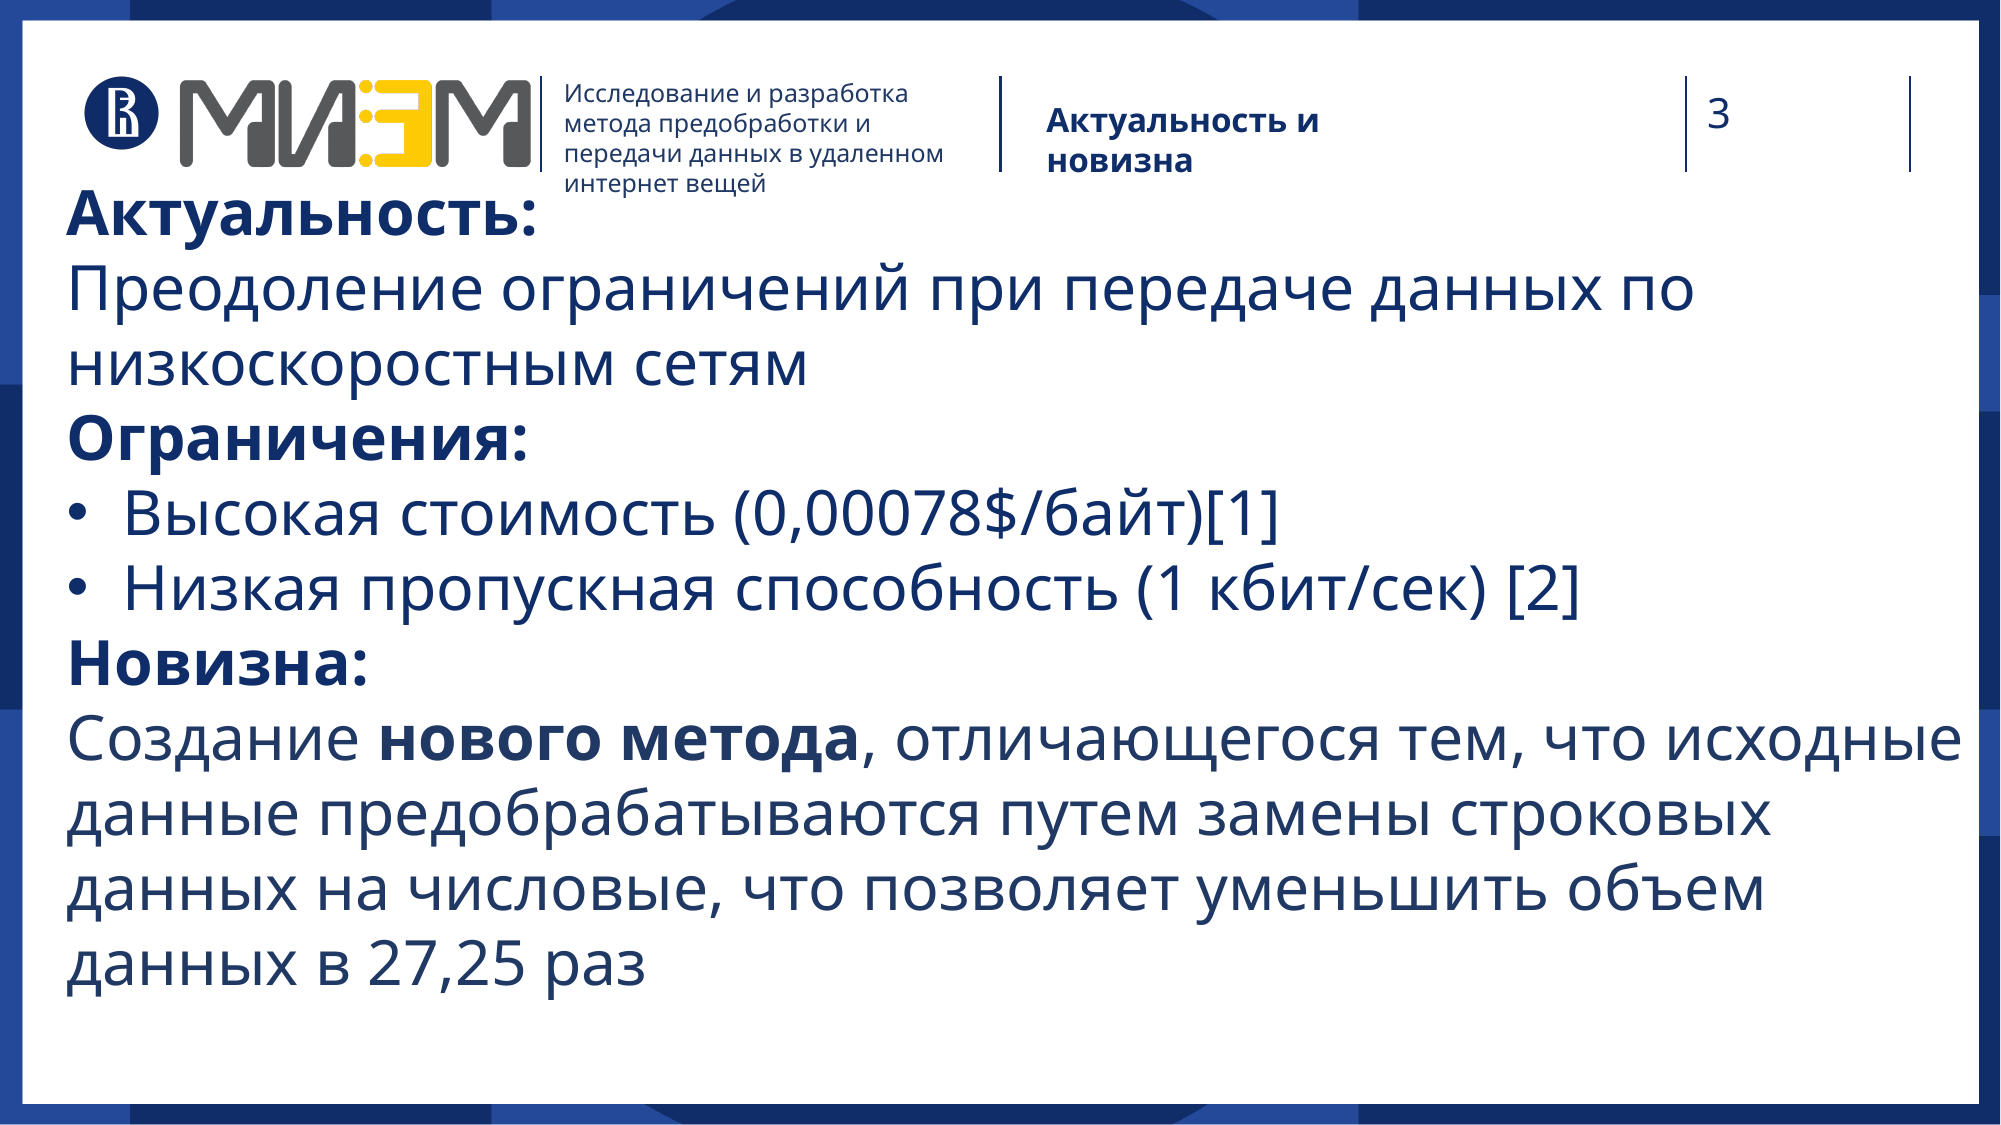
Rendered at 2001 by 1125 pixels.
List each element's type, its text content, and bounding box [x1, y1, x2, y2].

list Актуальность: Преодоление ограничений при передаче данных по низкоскоростным сетям Ограничения: Высокая стоимость (0,00078$/байт)[1] Низкая пропускная способность (1 кбит/сек) [2] Новизна: Создание нового метода, отличающегося тем, что исходные данные предобрабатываются путем замены строковых данных на числовые, что позволяет уменьшить объем данных в 27,25 раз [66, 173, 1967, 1039]
list Исследование и разработка метода предобработки и передачи данных в удаленном интернет вещей [563, 77, 984, 173]
picture [0, 0, 2001, 1125]
list Актуальность и новизна [1046, 99, 1402, 136]
